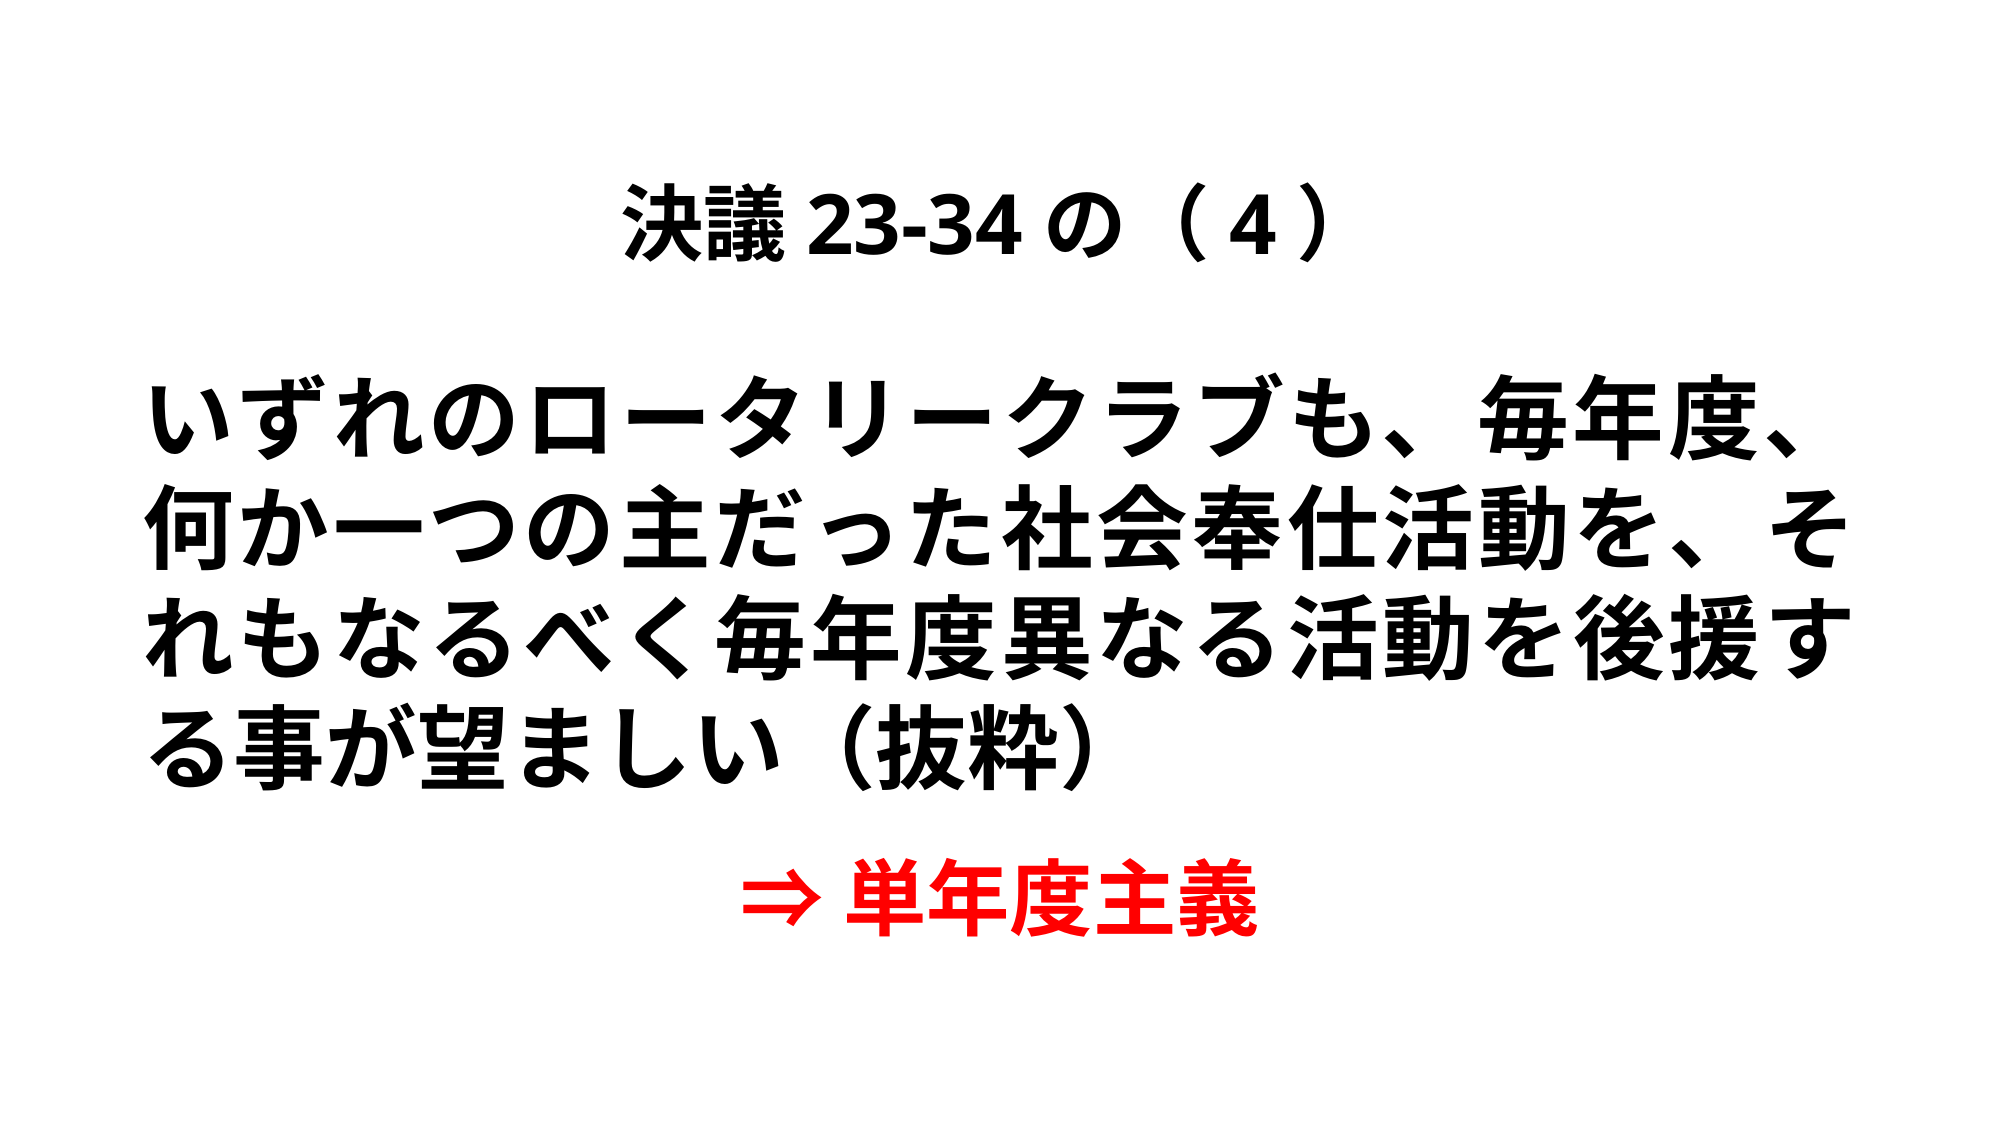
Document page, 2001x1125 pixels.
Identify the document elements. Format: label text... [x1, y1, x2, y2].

text_box 決議23-34の（4） いずれのロータリークラブも、毎年度、何か一つの主だった社会奉仕活動を、それもなるべく毎年度異なる活動を後援する事が望ましい（抜粋） ⇒単年度主義 [127, 163, 1873, 954]
